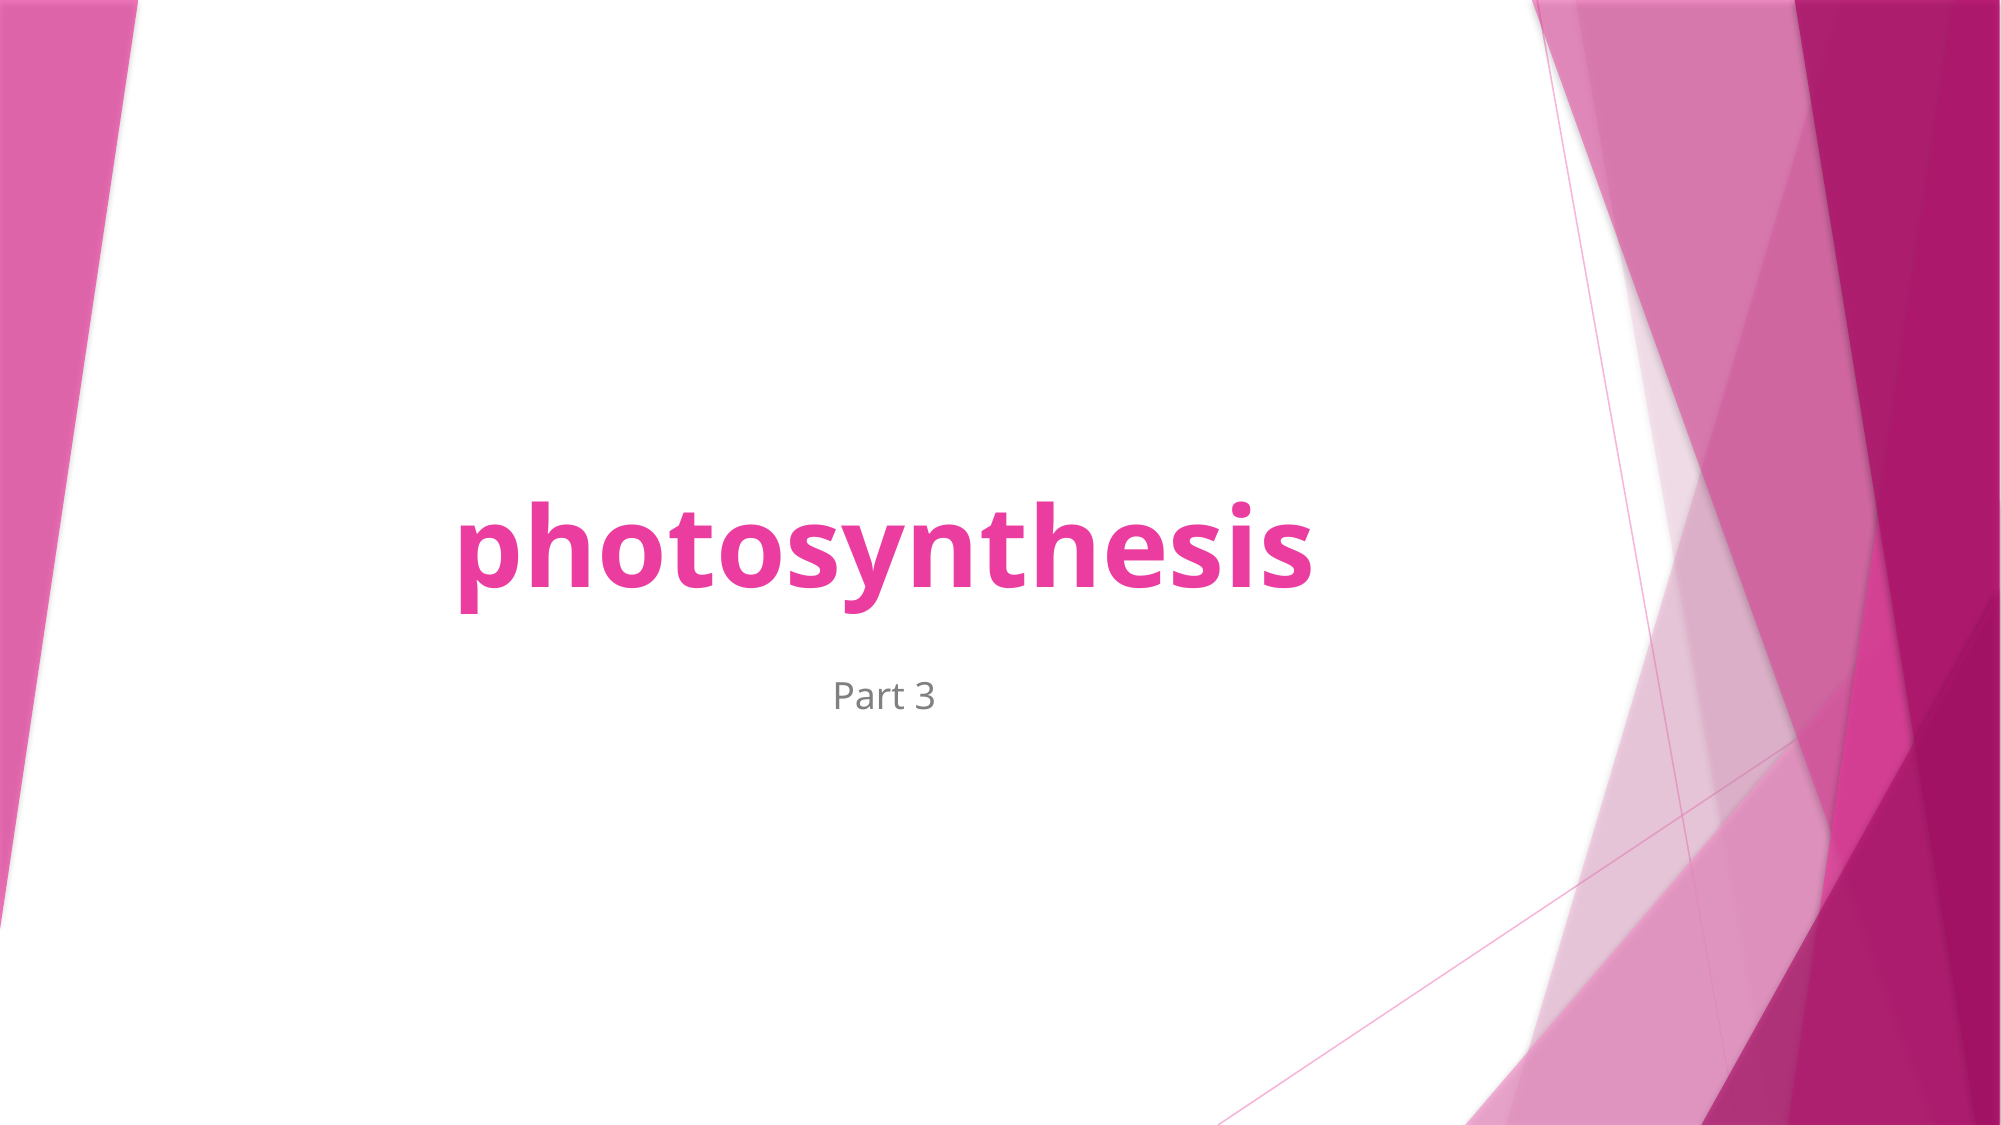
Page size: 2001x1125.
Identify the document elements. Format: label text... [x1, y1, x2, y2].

title photosynthesis [247, 347, 1522, 618]
subtitle Part 3 [247, 664, 1522, 845]
